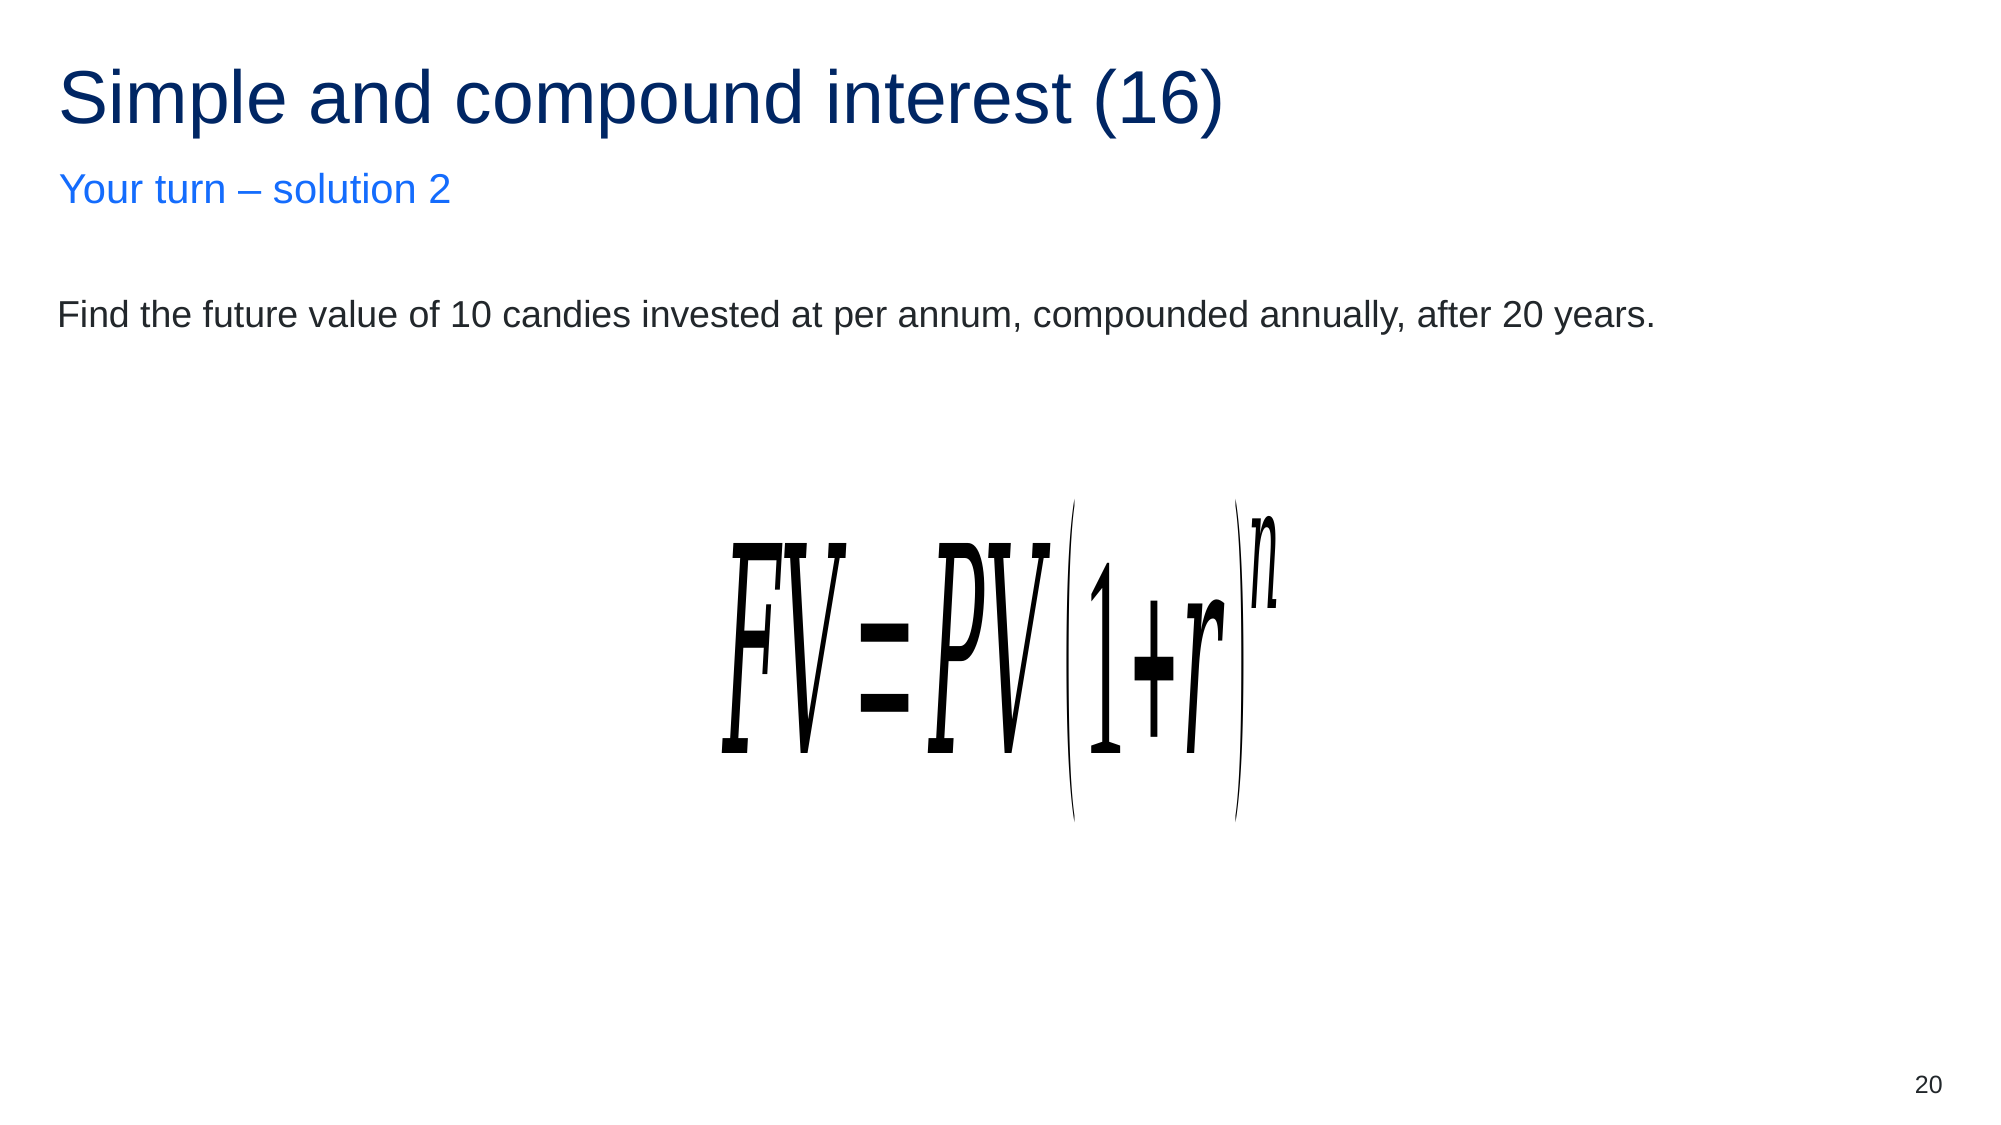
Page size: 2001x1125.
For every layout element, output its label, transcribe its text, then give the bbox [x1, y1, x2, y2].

title Simple and compound interest (16) [59, 59, 1943, 149]
list Your turn – solution 2 [59, 161, 1943, 212]
slide_number 20 [1824, 1068, 1943, 1099]
